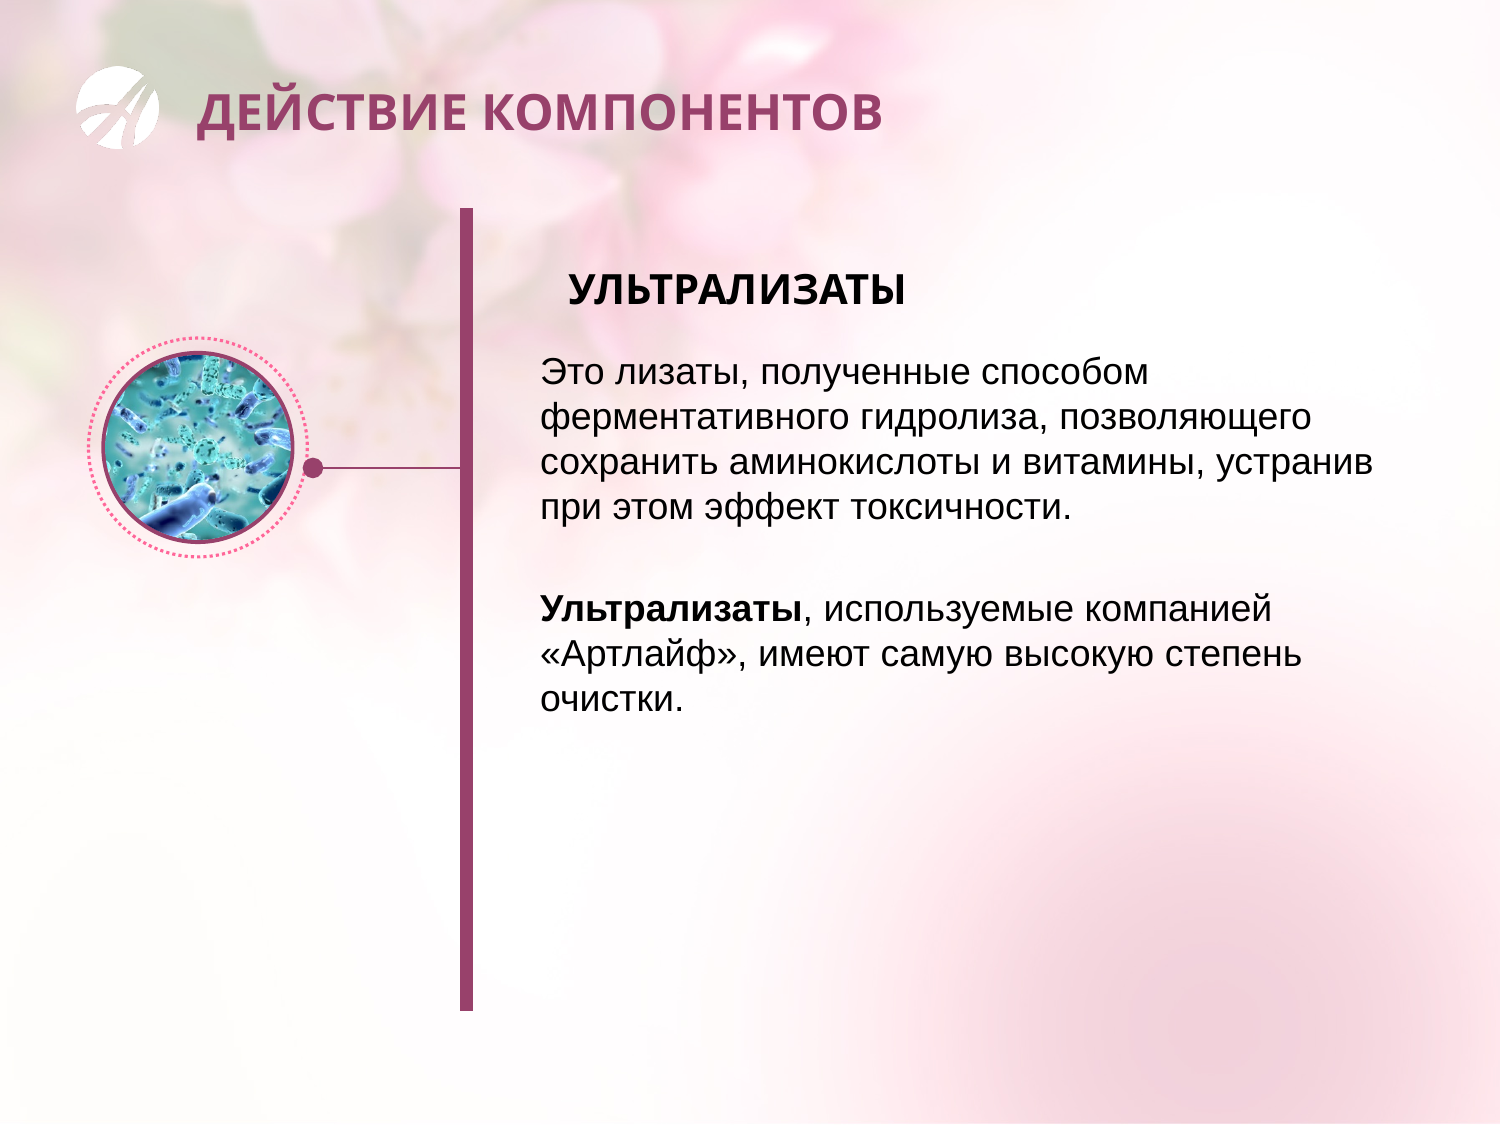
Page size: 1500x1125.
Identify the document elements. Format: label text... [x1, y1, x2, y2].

text_box ДЕЙСТВИЕ КОМПОНЕНТОВ [183, 73, 1500, 148]
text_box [88, 337, 308, 558]
text_box УЛЬТРАЛИЗАТЫ [553, 255, 923, 321]
picture [0, 0, 1500, 1125]
text_box Ультрализаты, используемые компанией «Артлайф», имеют самую высокую степень очистки. [525, 576, 1471, 727]
text_box Это лизаты, полученные способом ферментативного гидролиза, позволяющего сохранить аминокислоты и витамины, устранив при этом эффект токсичности. [525, 340, 1400, 576]
